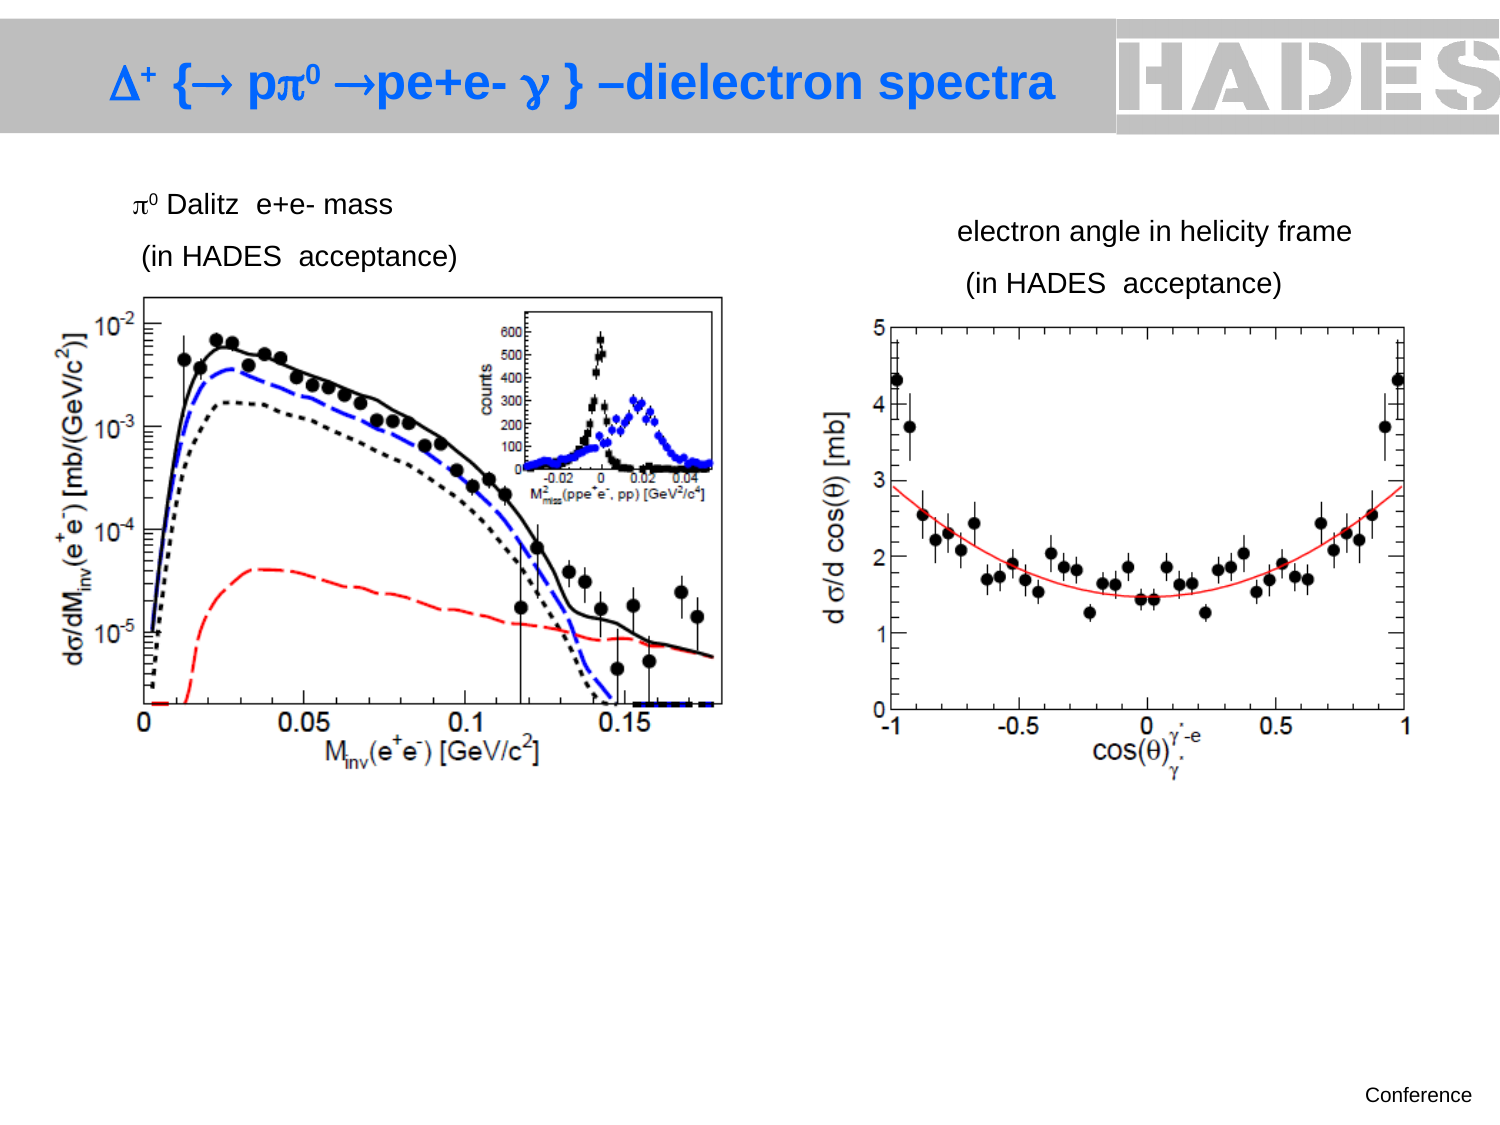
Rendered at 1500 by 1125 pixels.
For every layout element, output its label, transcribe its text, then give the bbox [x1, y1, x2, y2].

text_box 0 Dalitz e+e- mass (in HADES acceptance) [118, 160, 538, 246]
title + { p0 pe+e-  } –dielectron spectra [94, 21, 1153, 138]
text_box electron angle in helicity frame (in HADES acceptance) [942, 187, 1406, 307]
slide_number Conference [1137, 1073, 1488, 1112]
picture [32, 247, 1433, 791]
